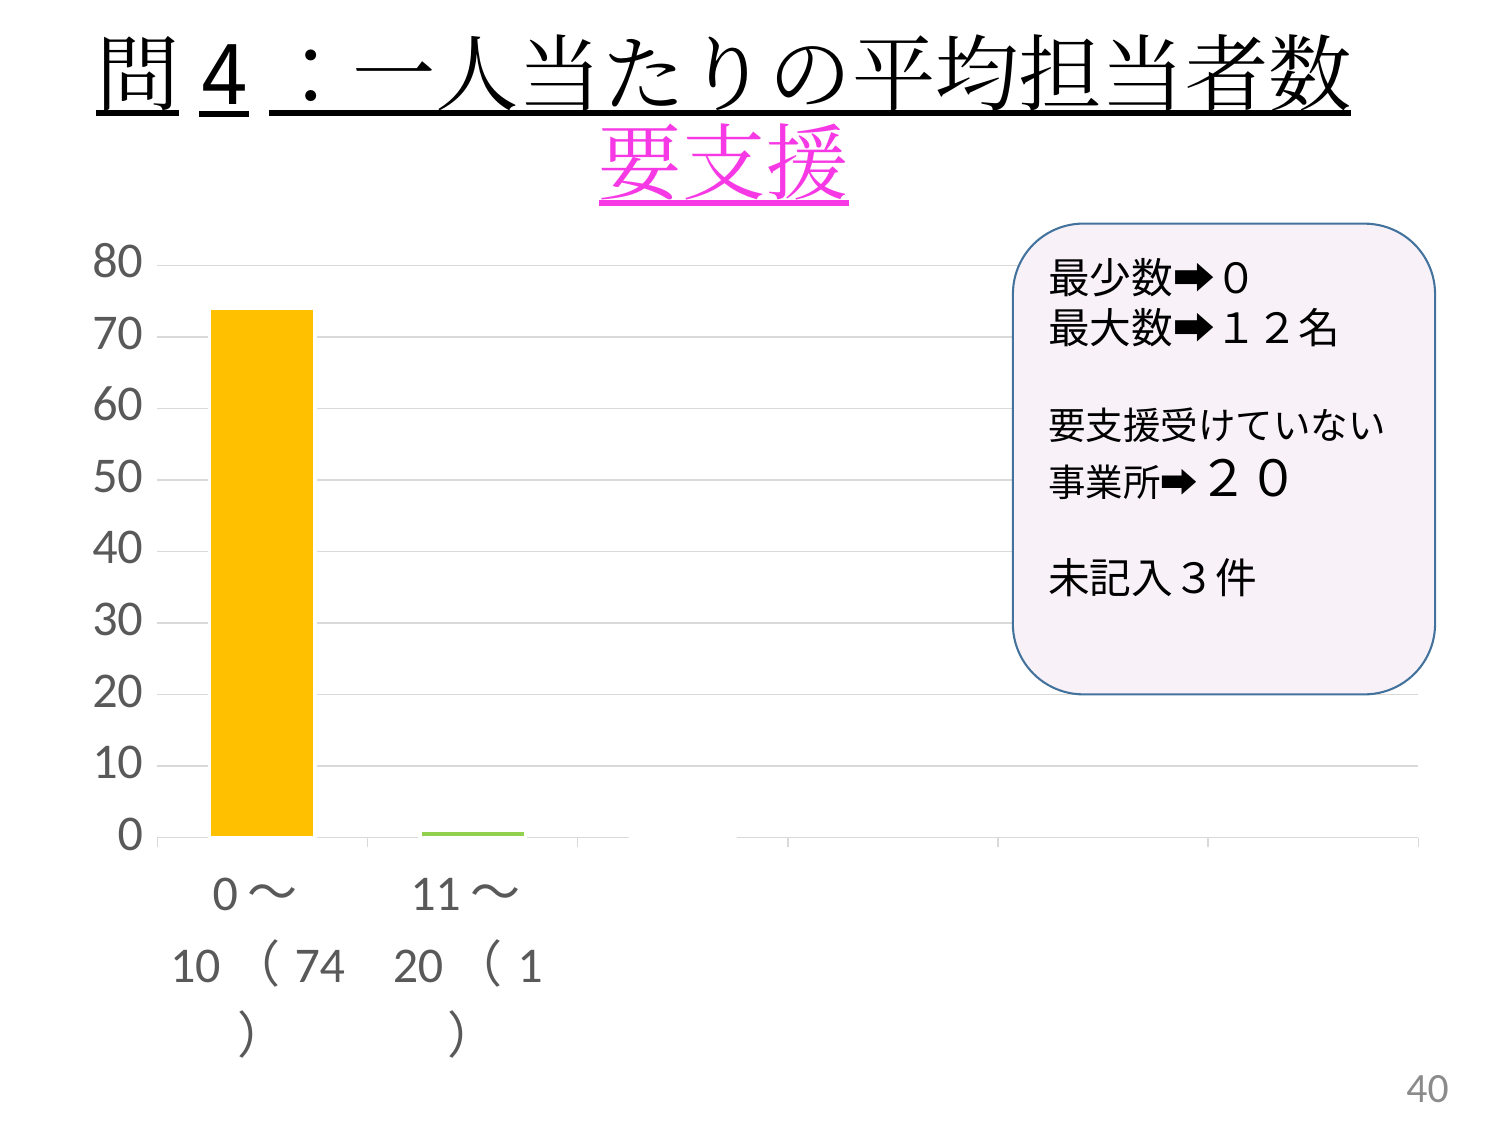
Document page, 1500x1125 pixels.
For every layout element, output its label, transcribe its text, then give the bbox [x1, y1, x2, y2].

slide_number 40 [1126, 1055, 1464, 1116]
title 問4：一人当たりの平均担当者数 要支援 [12, 20, 1435, 224]
chart [64, 223, 1446, 1086]
